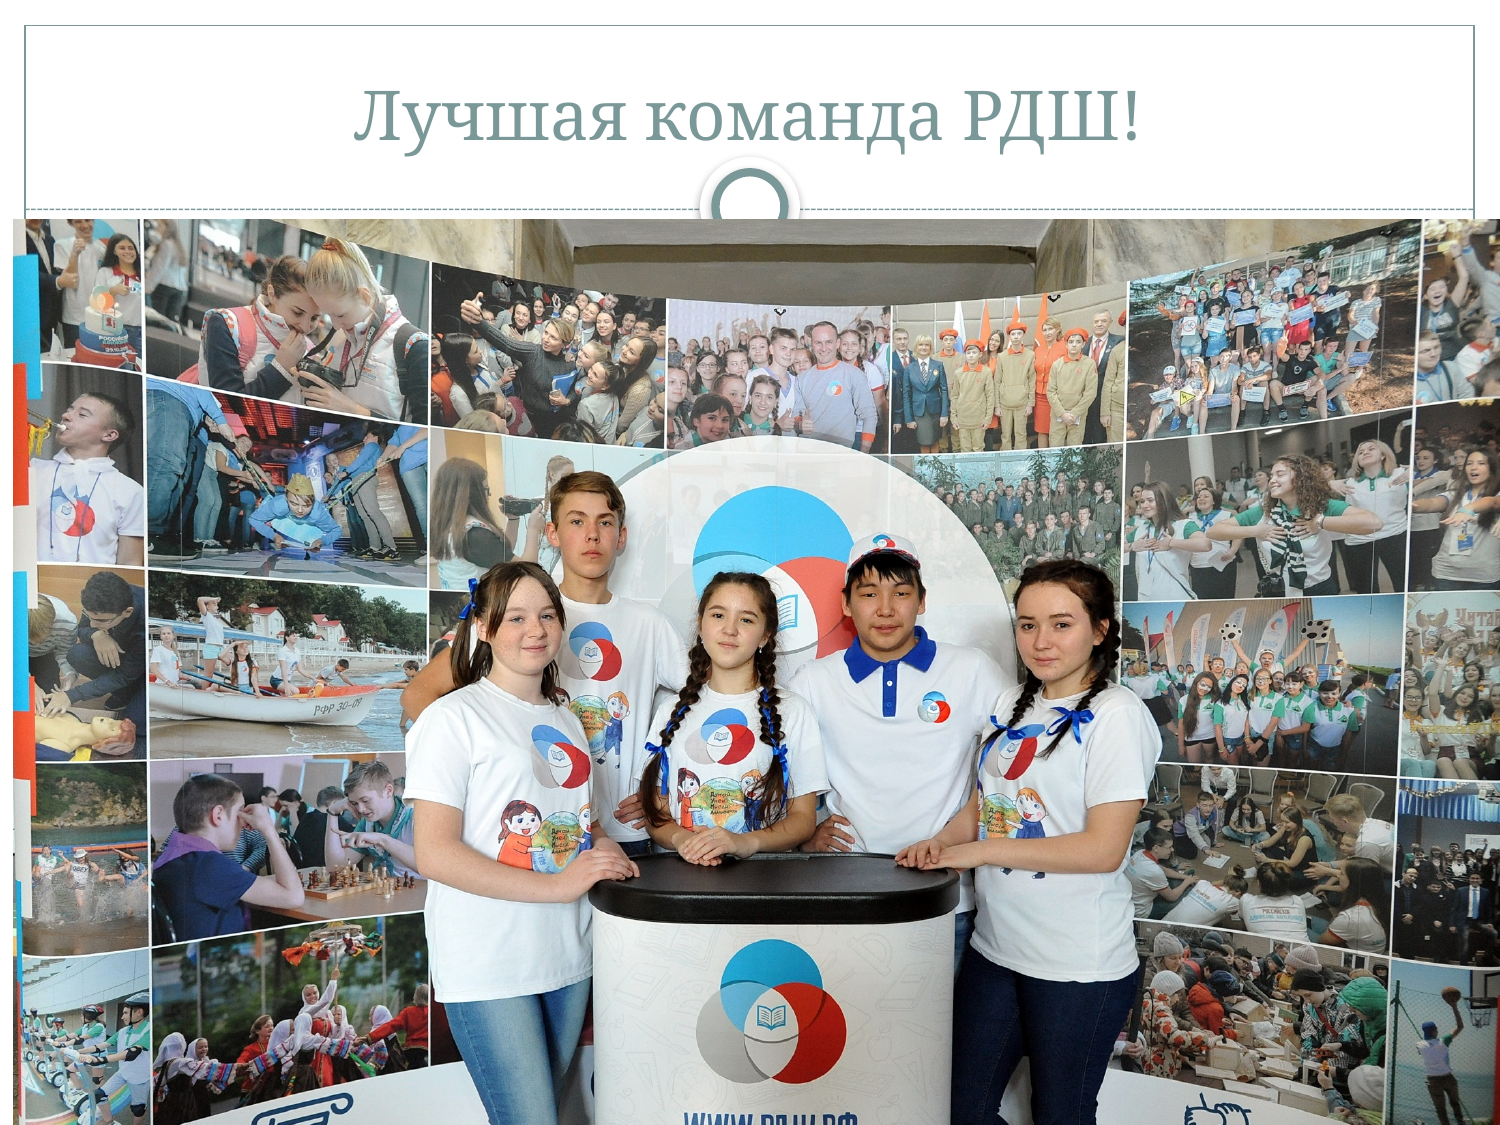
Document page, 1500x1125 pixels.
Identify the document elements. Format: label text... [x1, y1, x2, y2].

picture [13, 219, 1500, 1125]
title Лучшая команда РДШ! [49, 37, 1450, 162]
